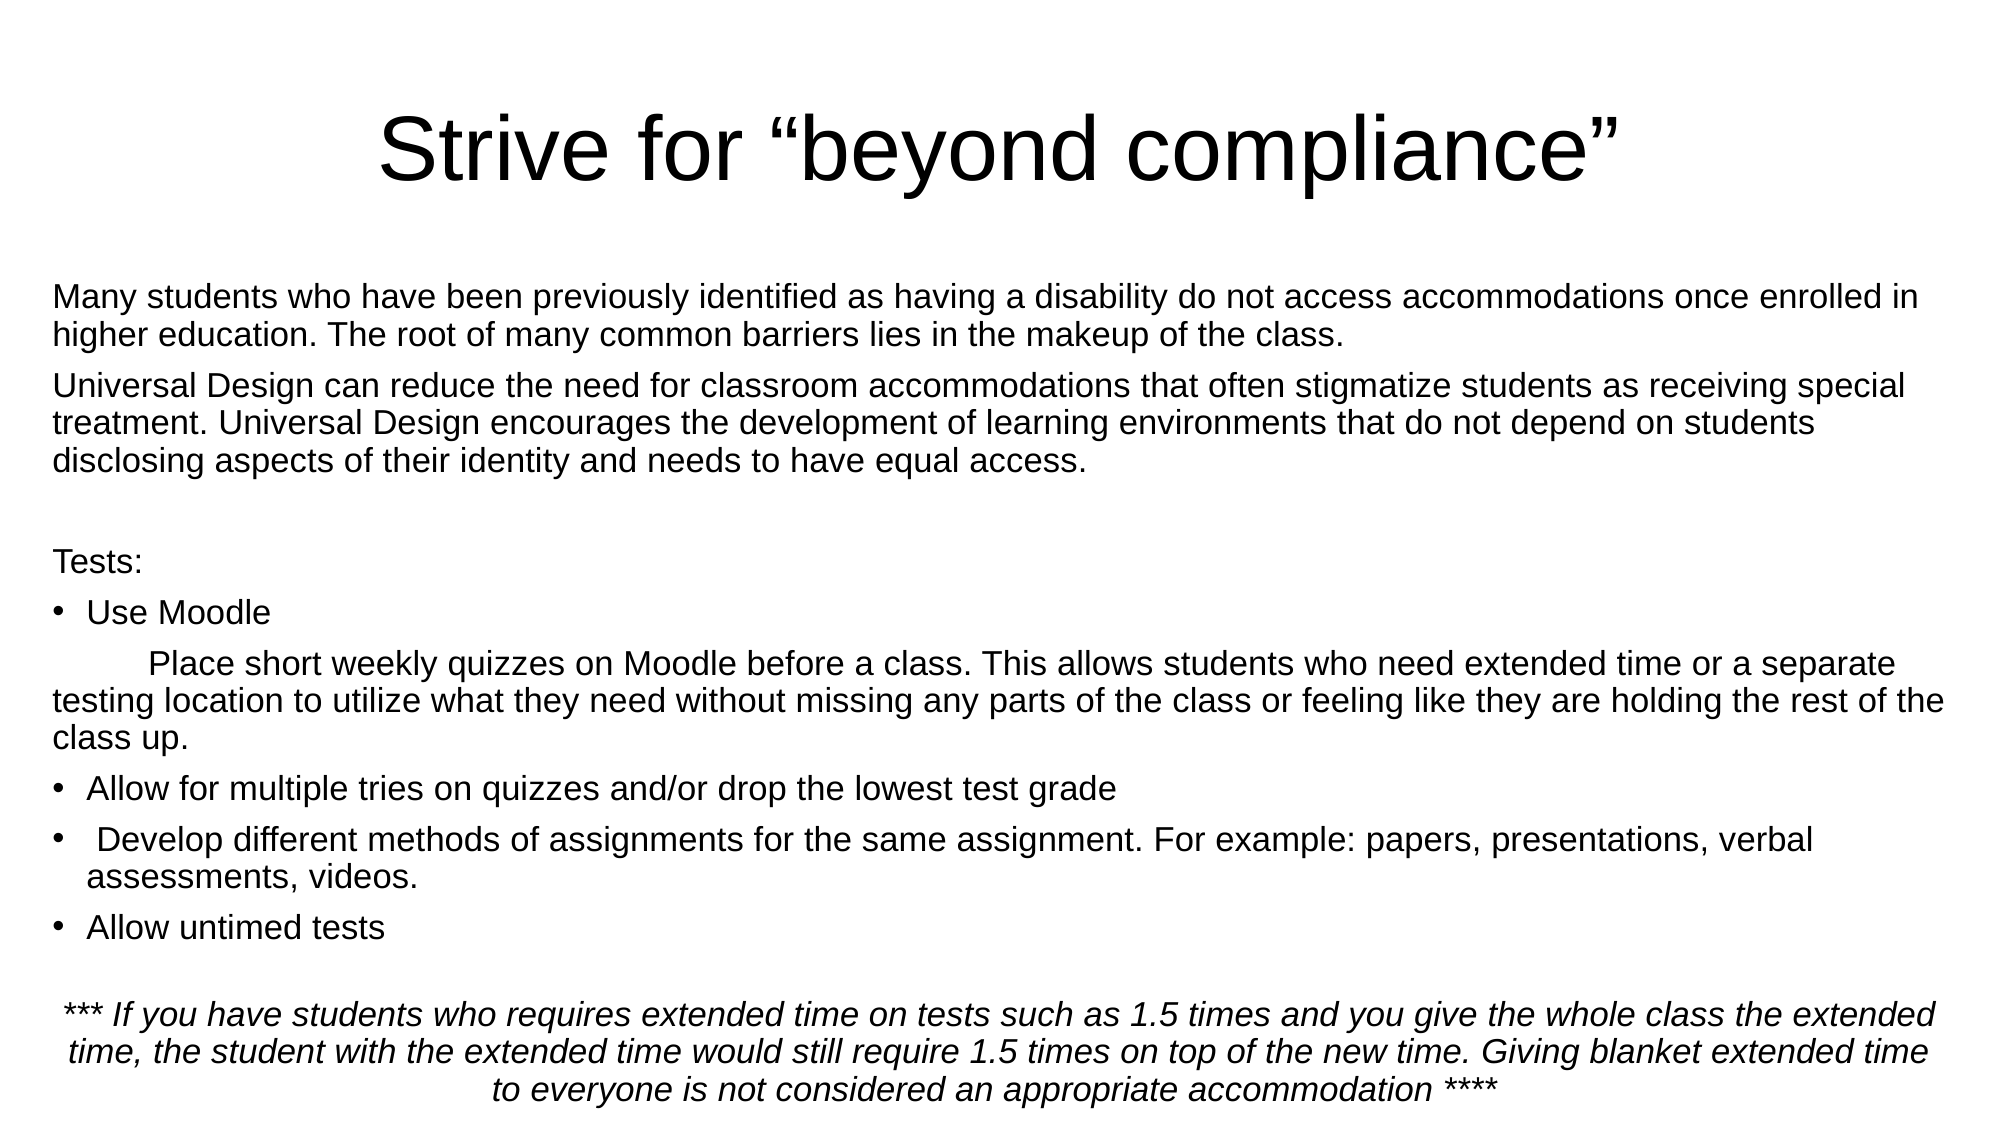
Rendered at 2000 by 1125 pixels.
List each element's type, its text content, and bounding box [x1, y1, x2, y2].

title Strive for “beyond compliance” [137, 24, 1862, 271]
list Many students who have been previously identified as having a disability do not access accommodations once enrolled in higher education. The root of many common barriers lies in the makeup of the class. Universal Design can reduce the need for classroom accommodations that often stigmatize students as receiving special treatment. Universal Design encourages the development of learning environments that do not depend on students disclosing aspects of their identity and needs to have equal access. Tests: Use Moodle Place short weekly quizzes on Moodle before a class. This allows students who need extended time or a separate testing location to utilize what they need without missing any parts of the class or feeling like they are holding the rest of the class up. Allow for multiple tries on quizzes and/or drop the lowest test grade Develop different methods of assignments for the same assignment. For example: papers, presentations, verbal assessments, videos. Allow untimed tests *** If you have students who requires extended time on tests such as 1.5 times and you give the whole class the extended time, the student with the extended time would still require 1.5 times on top of the new time. Giving blanket extended time to everyone is not considered an appropriate accommodation **** [37, 271, 1963, 1125]
